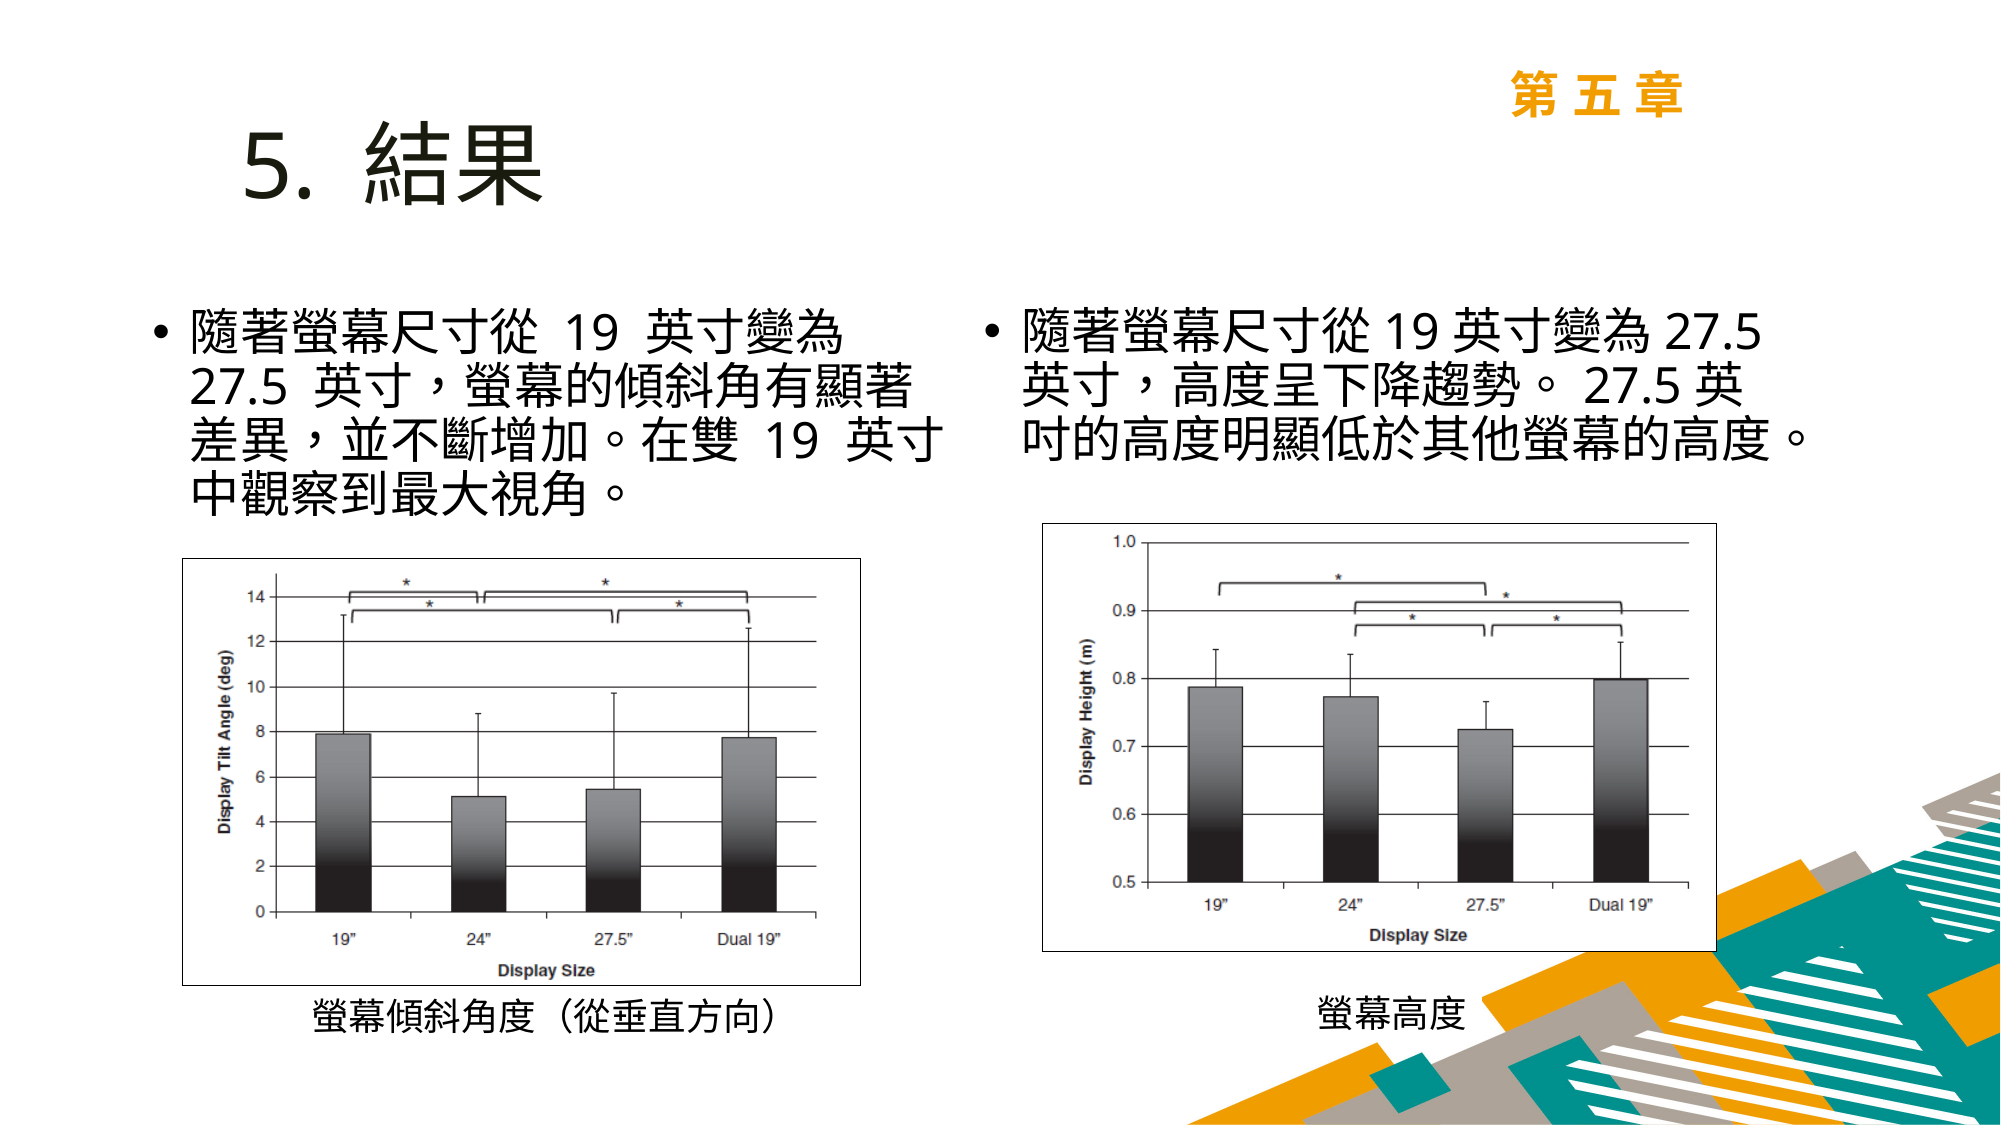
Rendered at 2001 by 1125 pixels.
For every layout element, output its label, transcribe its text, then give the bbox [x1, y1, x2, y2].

text_box 螢幕高度 [1302, 982, 1482, 1042]
text_box 隨著螢幕尺寸從19英寸變為27.5英寸，高度呈下降趨勢。27.5英吋的高度明顯低於其他螢幕的高度。 [968, 298, 1805, 1013]
list 隨著螢幕尺寸從 19 英寸變為 27.5 英寸，螢幕的傾斜角有顯著差異，並不斷增加。在雙 19 英寸中觀察到最大視角。 [137, 299, 974, 1014]
picture [0, 0, 2001, 1125]
text_box 第五章 [1084, 55, 1700, 112]
text_box 5. 結果 [224, 112, 1800, 299]
text_box 螢幕傾斜角度（從垂直方向） [296, 986, 814, 1046]
